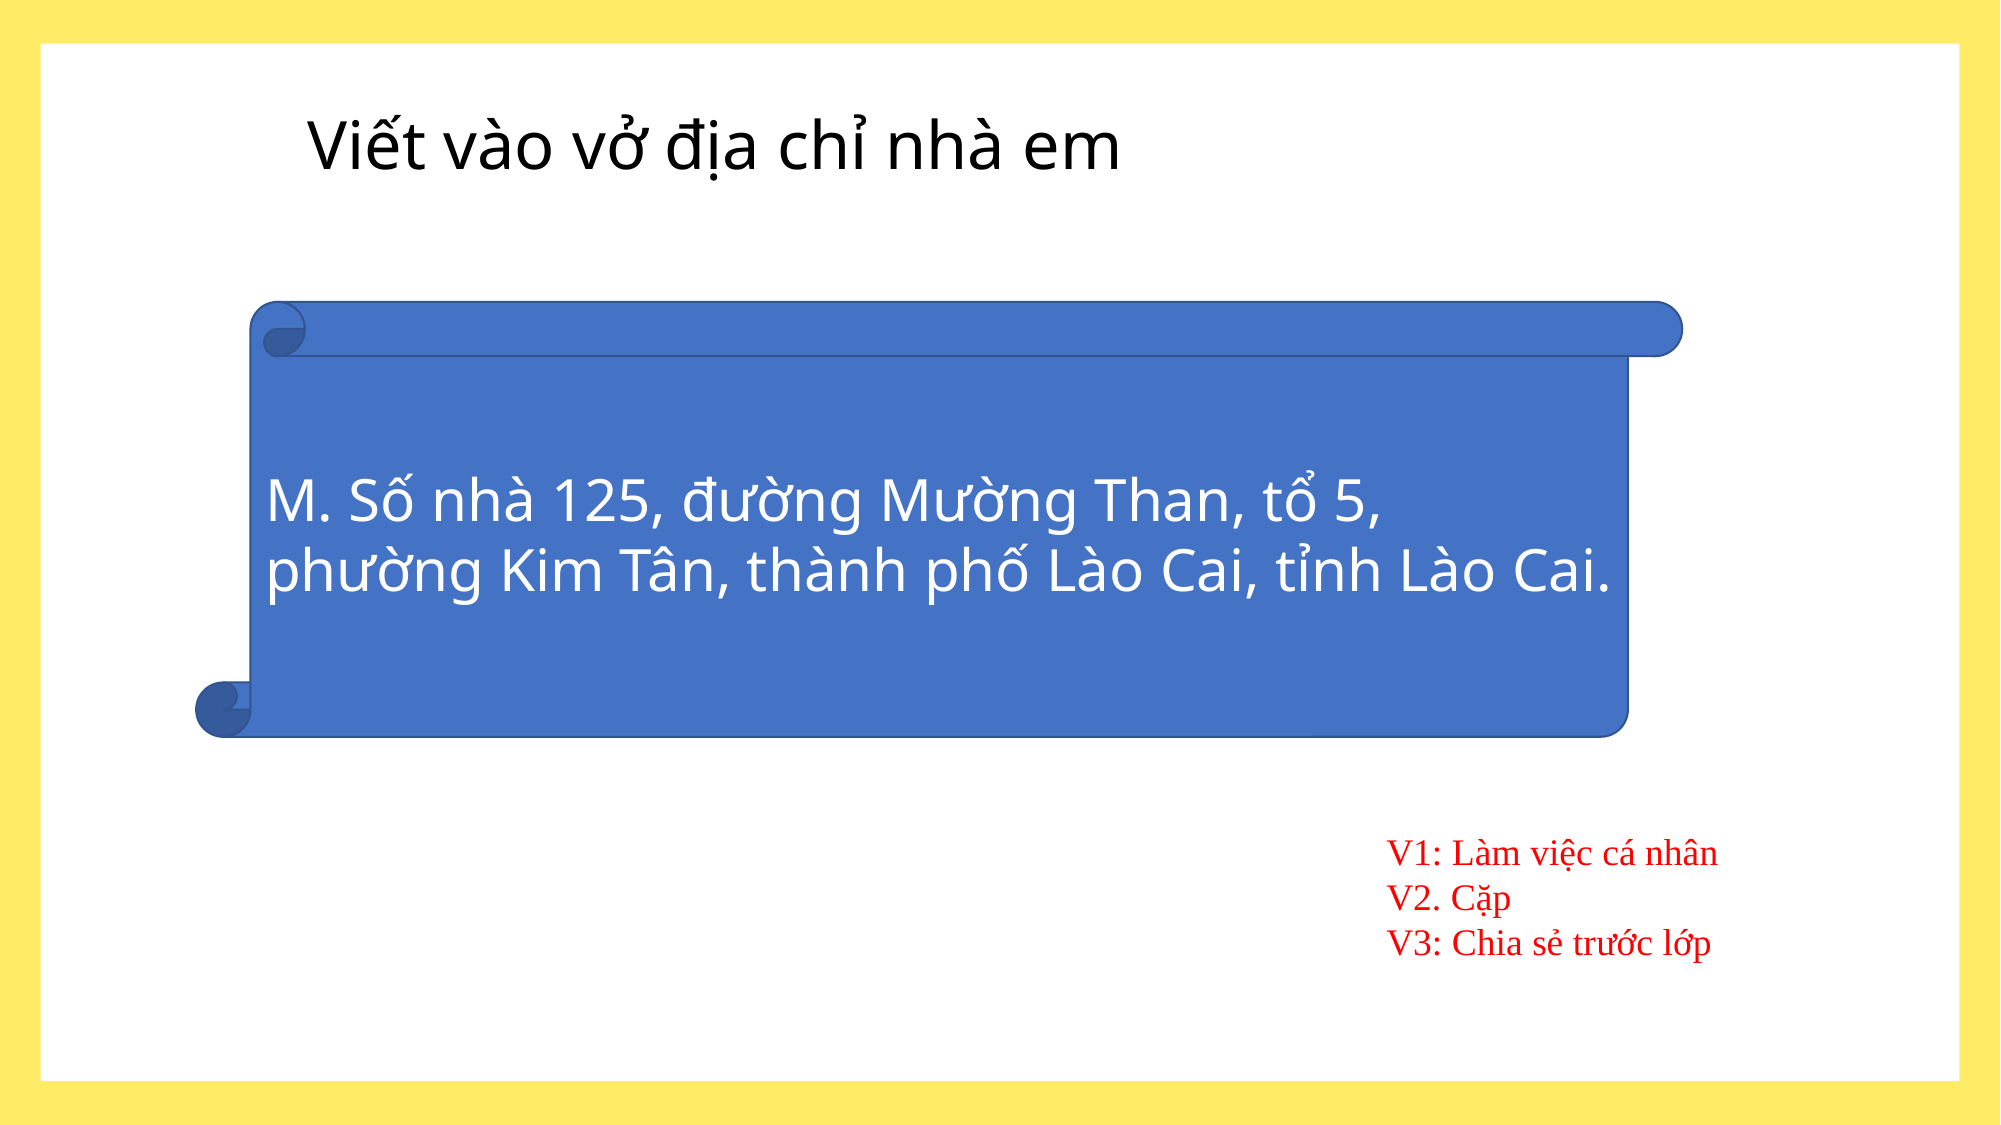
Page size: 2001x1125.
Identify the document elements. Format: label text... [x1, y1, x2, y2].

text_box M. Số nhà 125, đường Mường Than, tổ 5, phường Kim Tân, thành phố Lào Cai, tỉnh Lào Cai. [195, 300, 1684, 738]
text_box Viết vào vở địa chỉ nhà em [292, 95, 1776, 191]
text_box V1: Làm việc cá nhân V2. Cặp V3: Chia sẻ trước lớp [1371, 820, 1802, 971]
